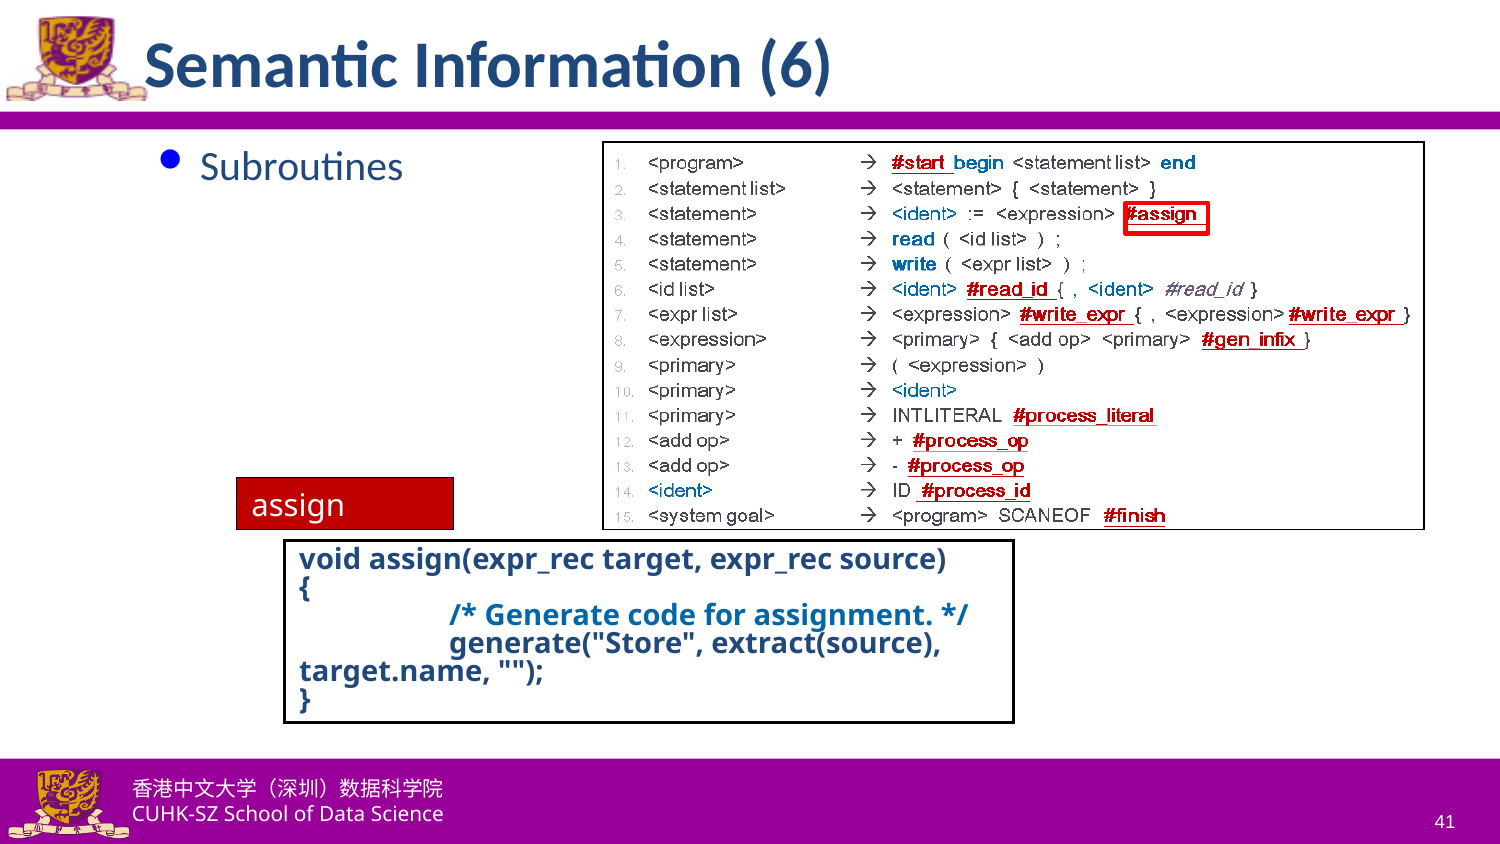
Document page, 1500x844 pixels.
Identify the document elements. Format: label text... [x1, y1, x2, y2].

title Semantic Information (6) [128, 17, 1424, 104]
picture [5, 15, 152, 101]
picture [7, 768, 130, 839]
slide_number 41 [1120, 802, 1471, 844]
list Subroutines [142, 131, 553, 205]
text_box assign [236, 477, 454, 530]
text_box void assign(expr_rec target, expr_rec source) { /* Generate code for assignment. */ generate("Store", extract(source), target.name, ""); } [284, 540, 1014, 723]
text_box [603, 142, 1424, 530]
